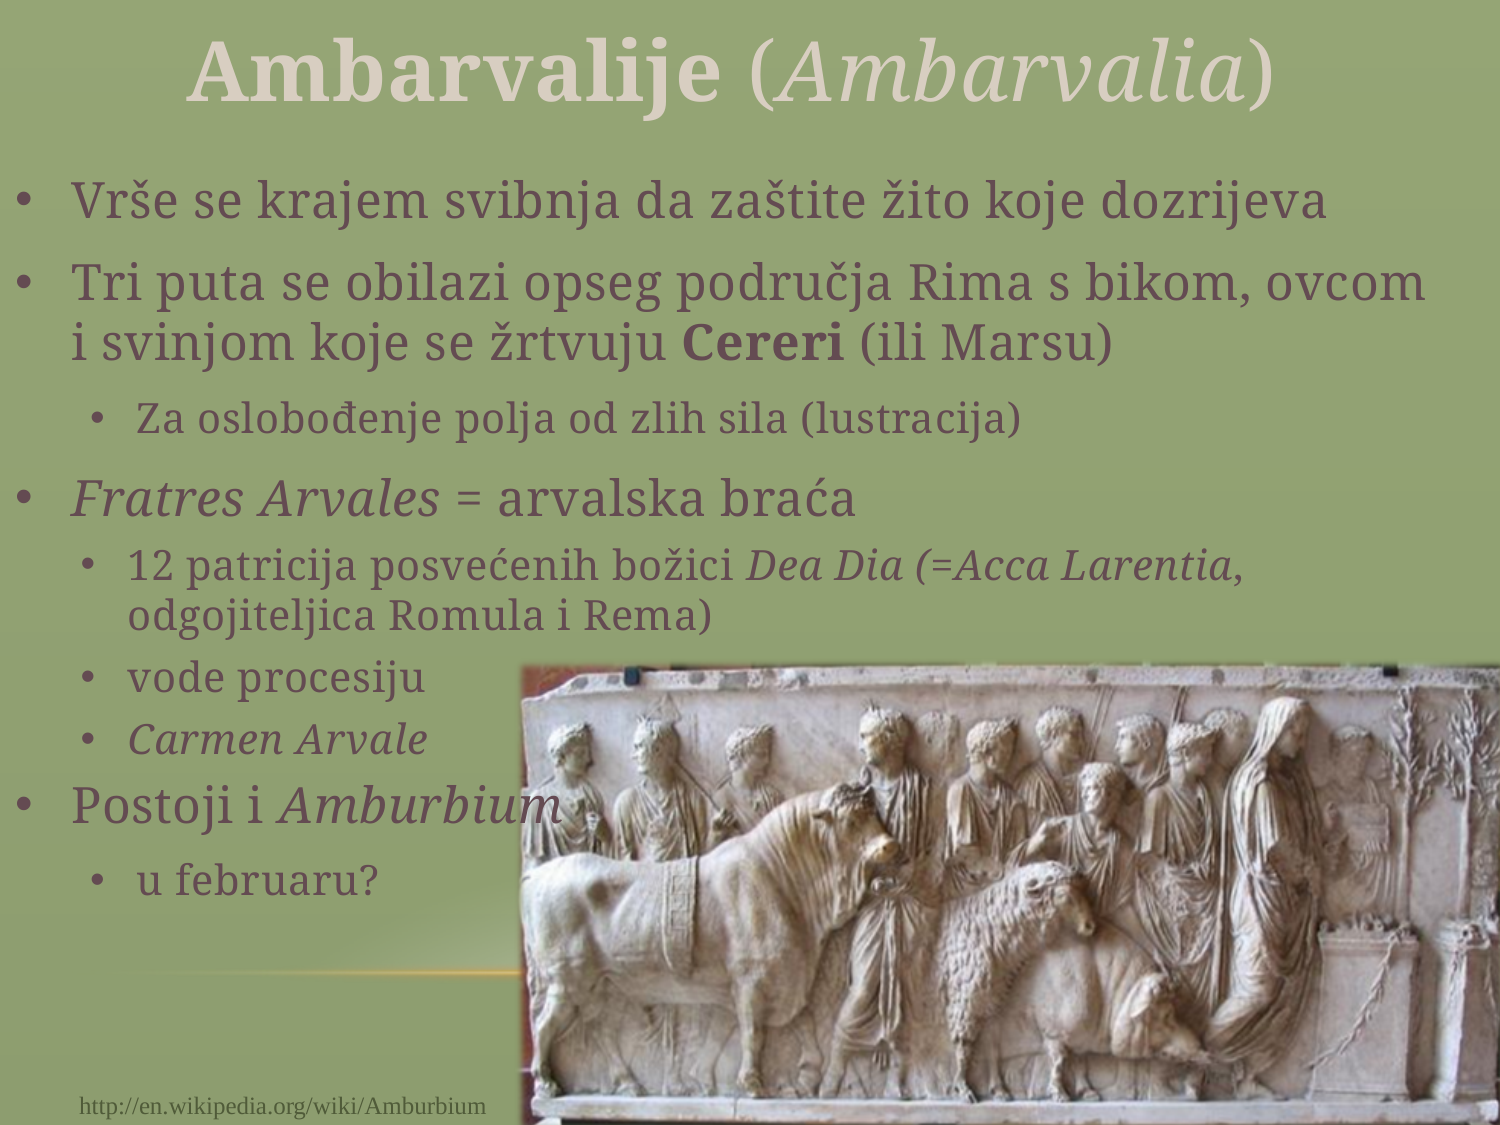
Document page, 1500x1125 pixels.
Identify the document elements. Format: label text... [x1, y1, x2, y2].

text_box http://en.wikipedia.org/wiki/Amburbium [53, 1082, 502, 1125]
picture [0, 0, 1500, 1125]
list Vrše se krajem svibnja da zaštite žito koje dozrijeva Tri puta se obilazi opseg područja Rima s bikom, ovcom i svinjom koje se žrtvuju Cereri (ili Marsu) Za oslobođenje polja od zlih sila (lustracija) Fratres Arvales = arvalska braća 12 patricija posvećenih božici Dea Dia (=Acca Larentia, odgojiteljica Romula i Rema) vode procesiju Carmen Arvale Postoji i Amburbium u februaru? [0, 160, 1472, 1047]
title Ambarvalije (Ambarvalia) [171, 1, 1472, 126]
